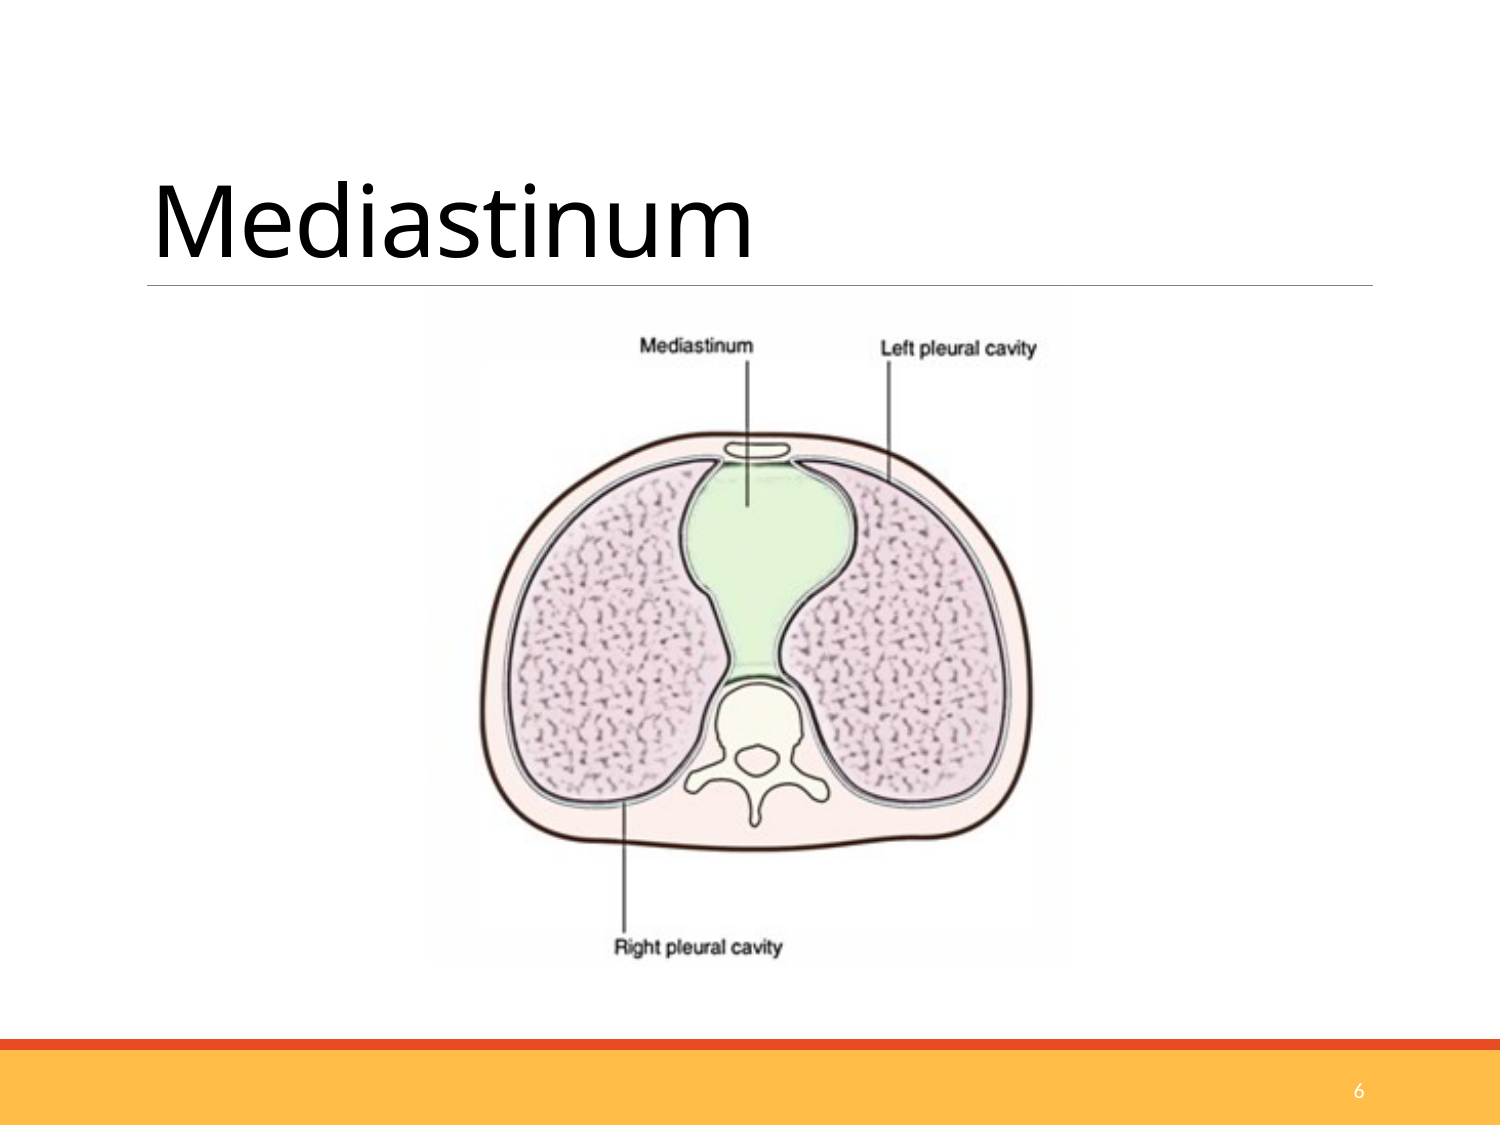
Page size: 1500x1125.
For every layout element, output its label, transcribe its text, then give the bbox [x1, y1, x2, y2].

slide_number 6 [1218, 1059, 1380, 1120]
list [425, 287, 1074, 969]
title Mediastinum [135, 47, 1373, 285]
